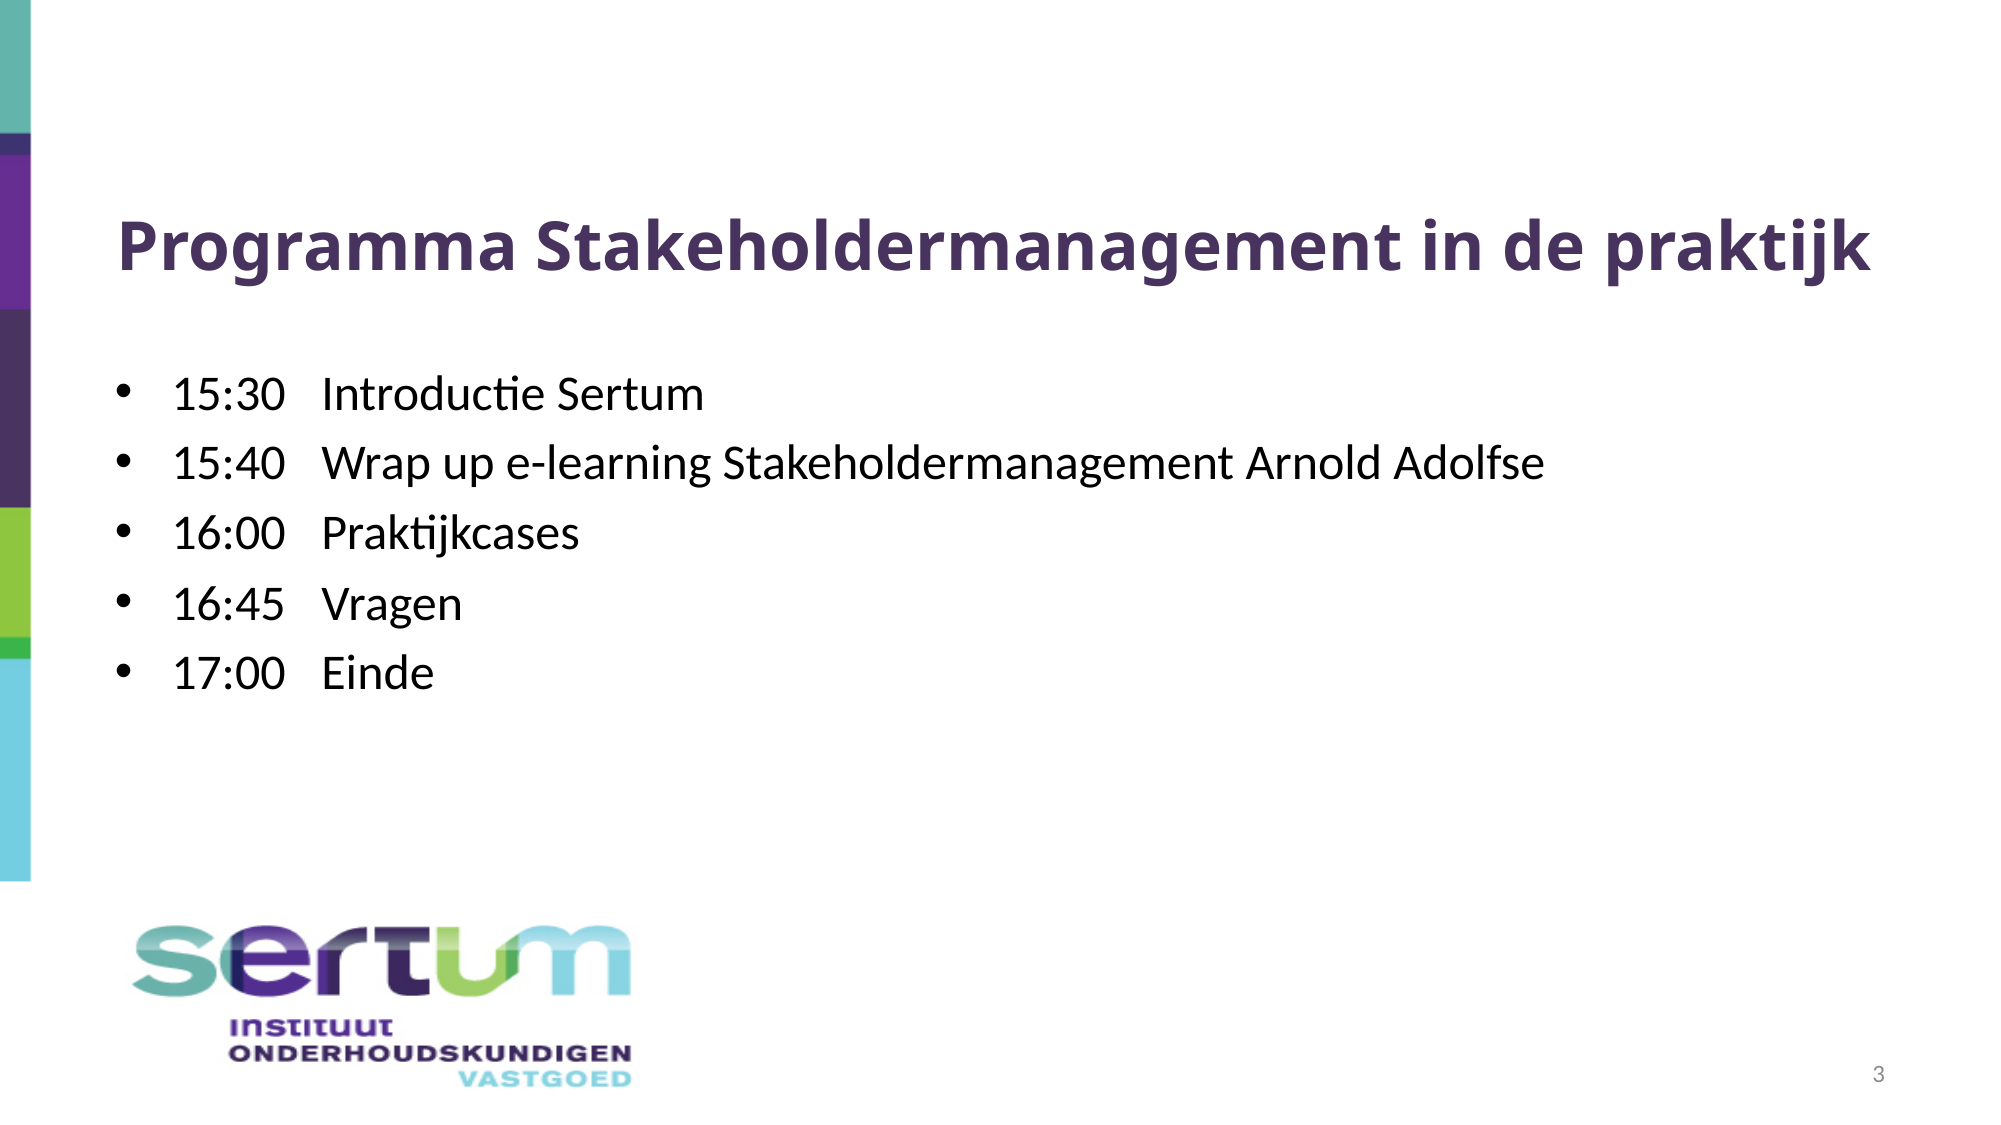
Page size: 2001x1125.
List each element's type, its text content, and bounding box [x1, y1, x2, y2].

slide_number 3 [1433, 1042, 1900, 1103]
list 15:30 Introductie Sertum 15:40 Wrap up e-learning Stakeholdermanagement Arnold Adolfse 16:00 Praktijkcases 16:45 Vragen 17:00 Einde [99, 262, 1900, 1005]
text_box Programma Stakeholdermanagement in de praktijk [94, 183, 1895, 371]
picture [0, 0, 2001, 1125]
